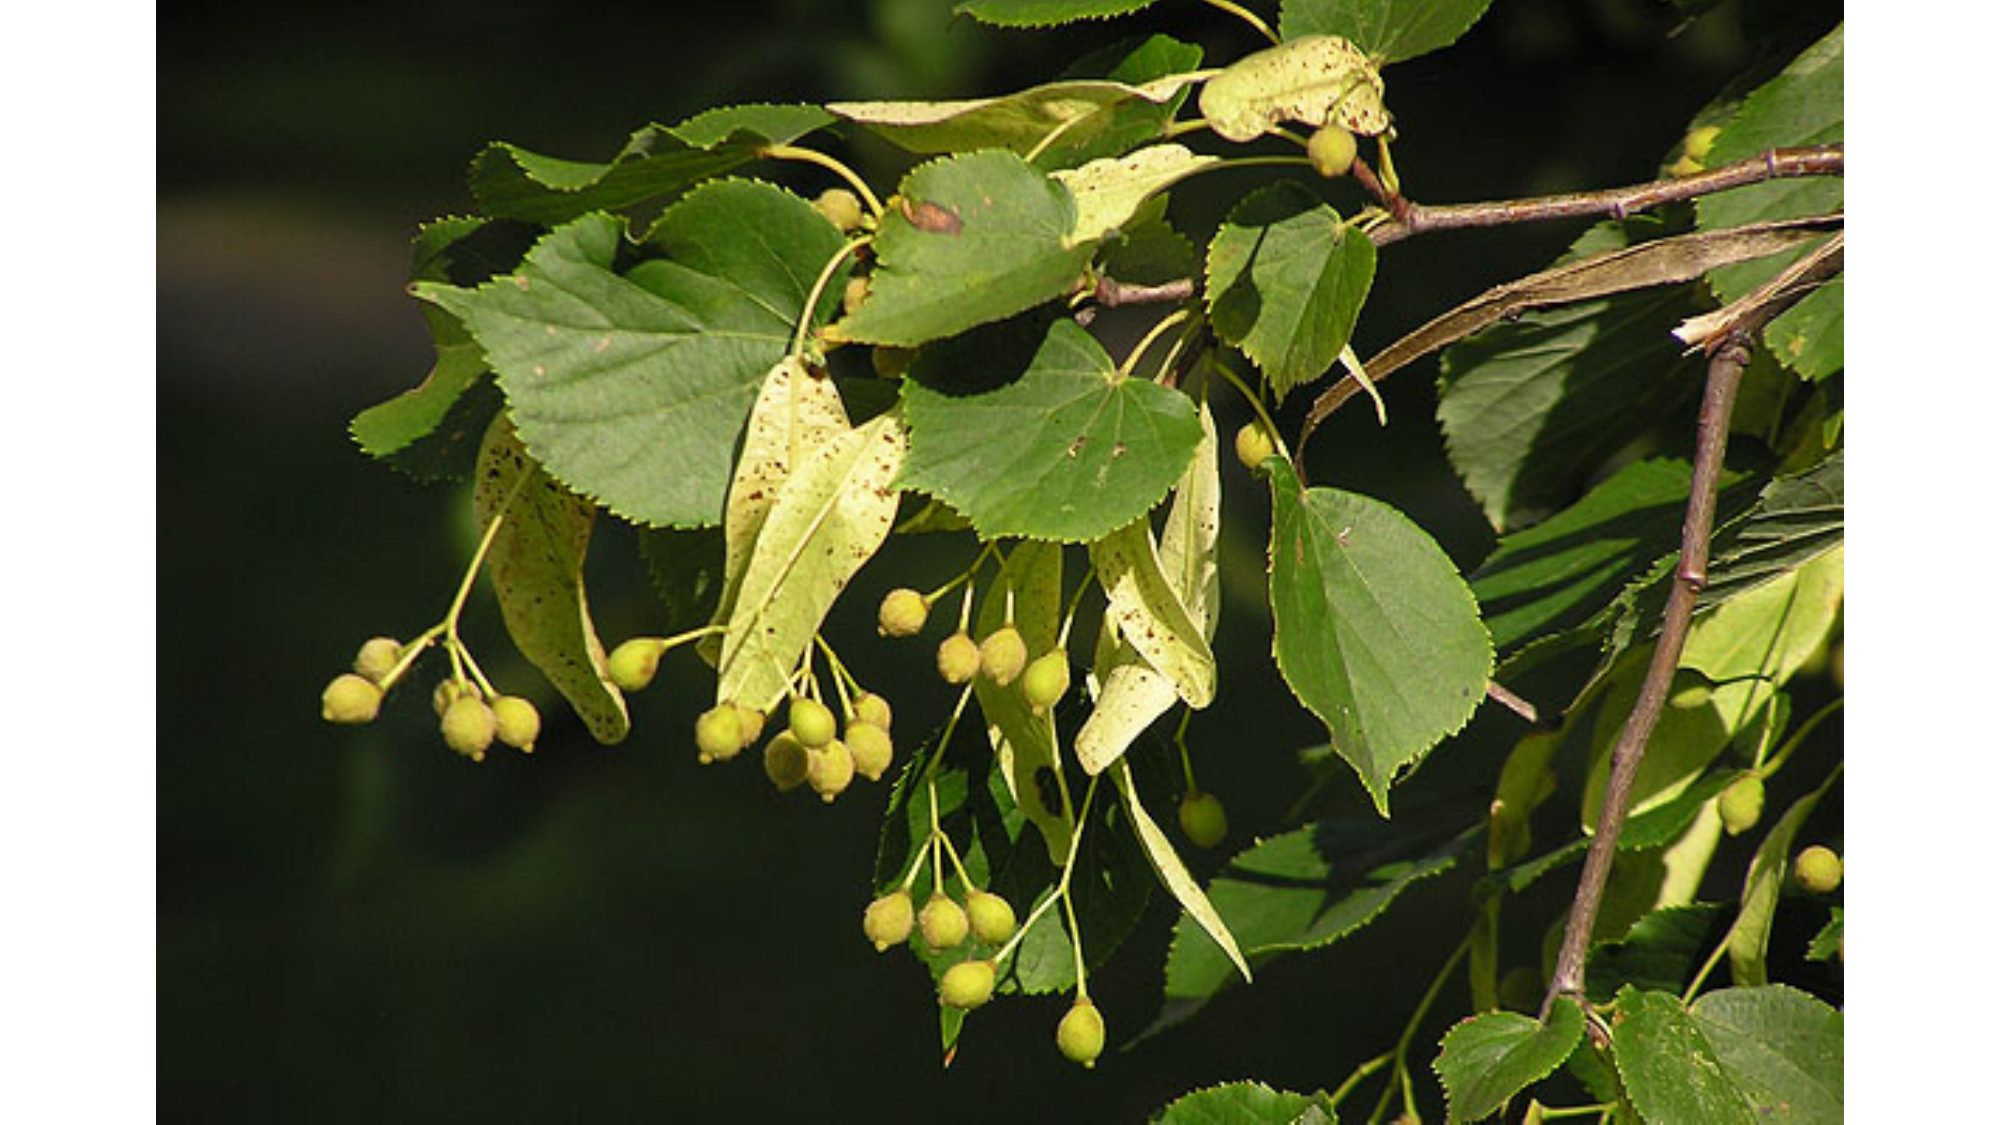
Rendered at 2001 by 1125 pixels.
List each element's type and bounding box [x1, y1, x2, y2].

picture [156, 0, 1844, 1125]
